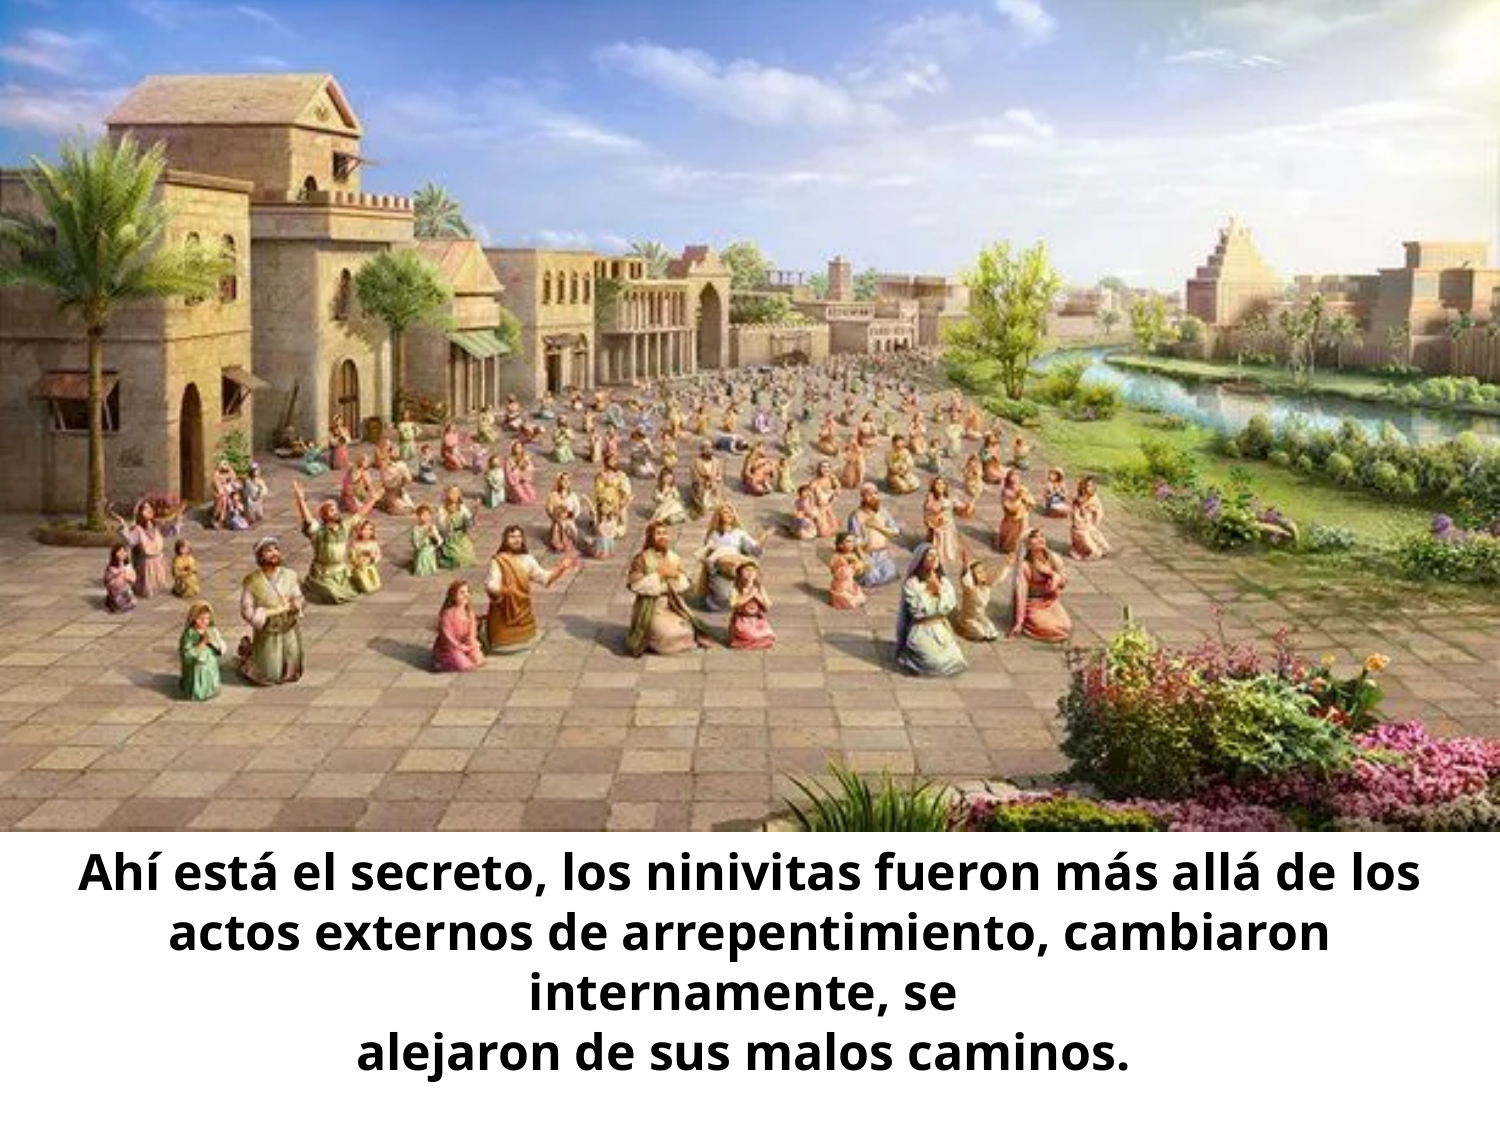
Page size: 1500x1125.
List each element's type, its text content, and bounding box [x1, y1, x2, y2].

text_box Ahí está el secreto, los ninivitas fueron más allá de los actos externos de arrepentimiento, cambiaron internamente, se alejaron de sus malos caminos. [0, 833, 1500, 1089]
picture [0, 0, 1500, 832]
